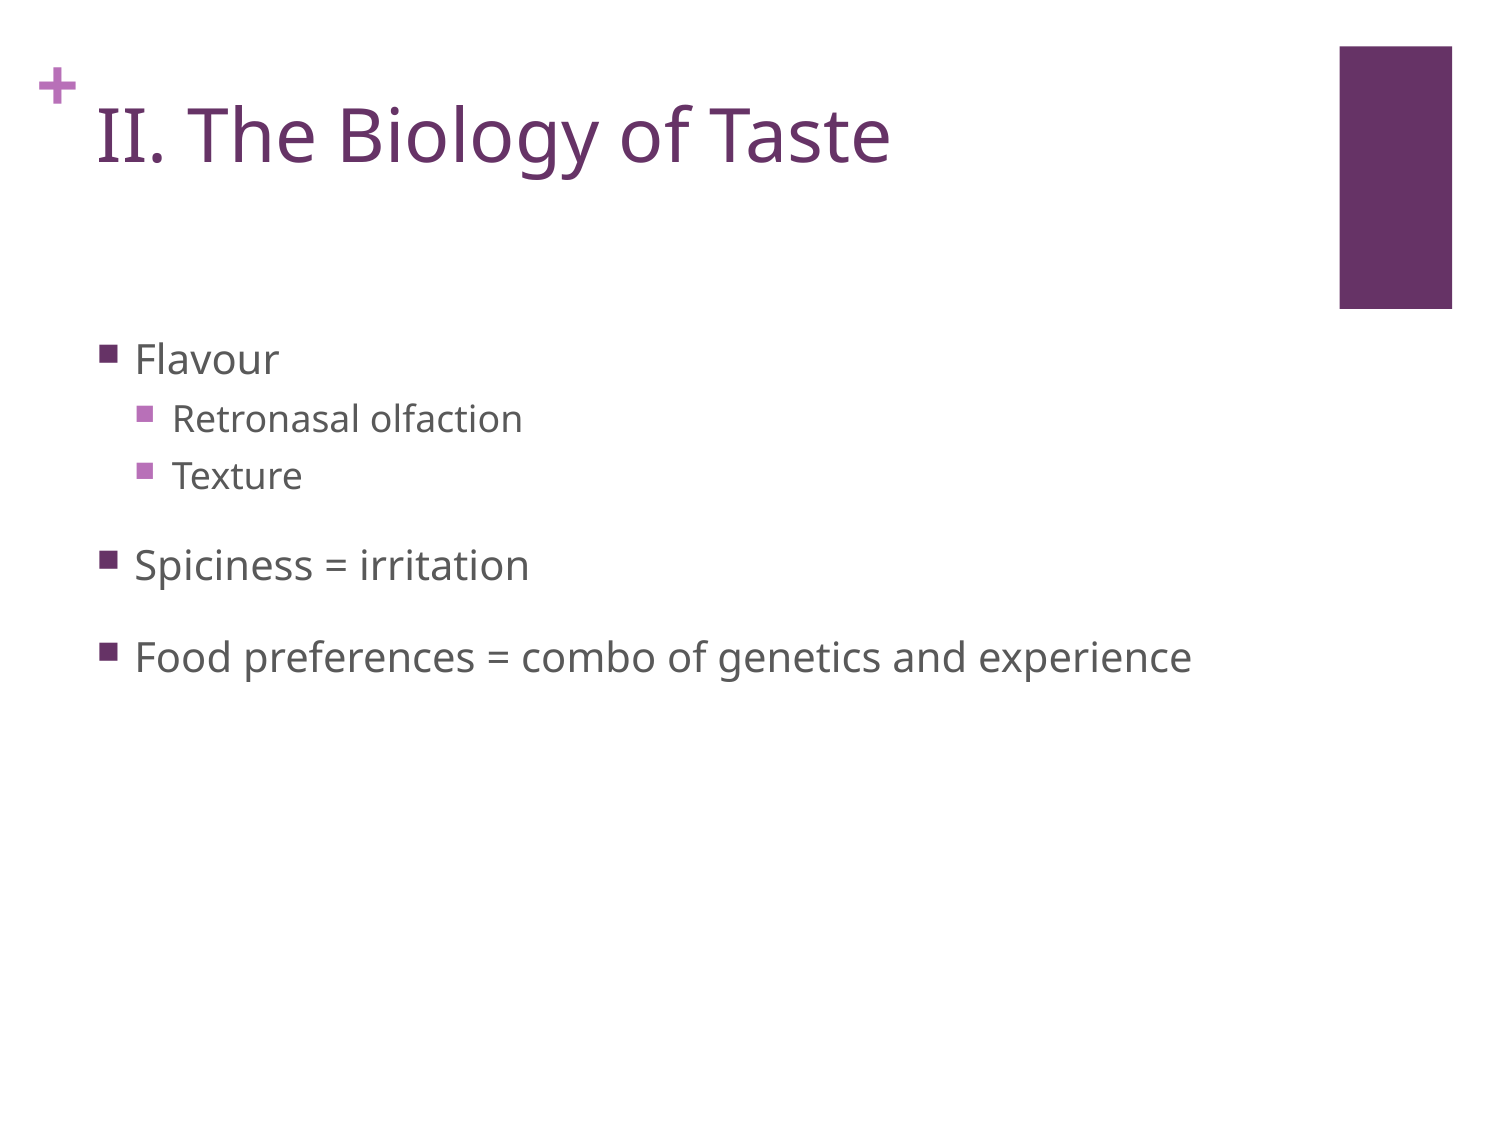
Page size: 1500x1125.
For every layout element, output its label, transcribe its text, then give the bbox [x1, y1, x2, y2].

title II. The Biology of Taste [81, 22, 1322, 186]
list Flavour Retronasal olfaction Texture Spiciness = irritation Food preferences = combo of genetics and experience [81, 324, 1322, 1005]
